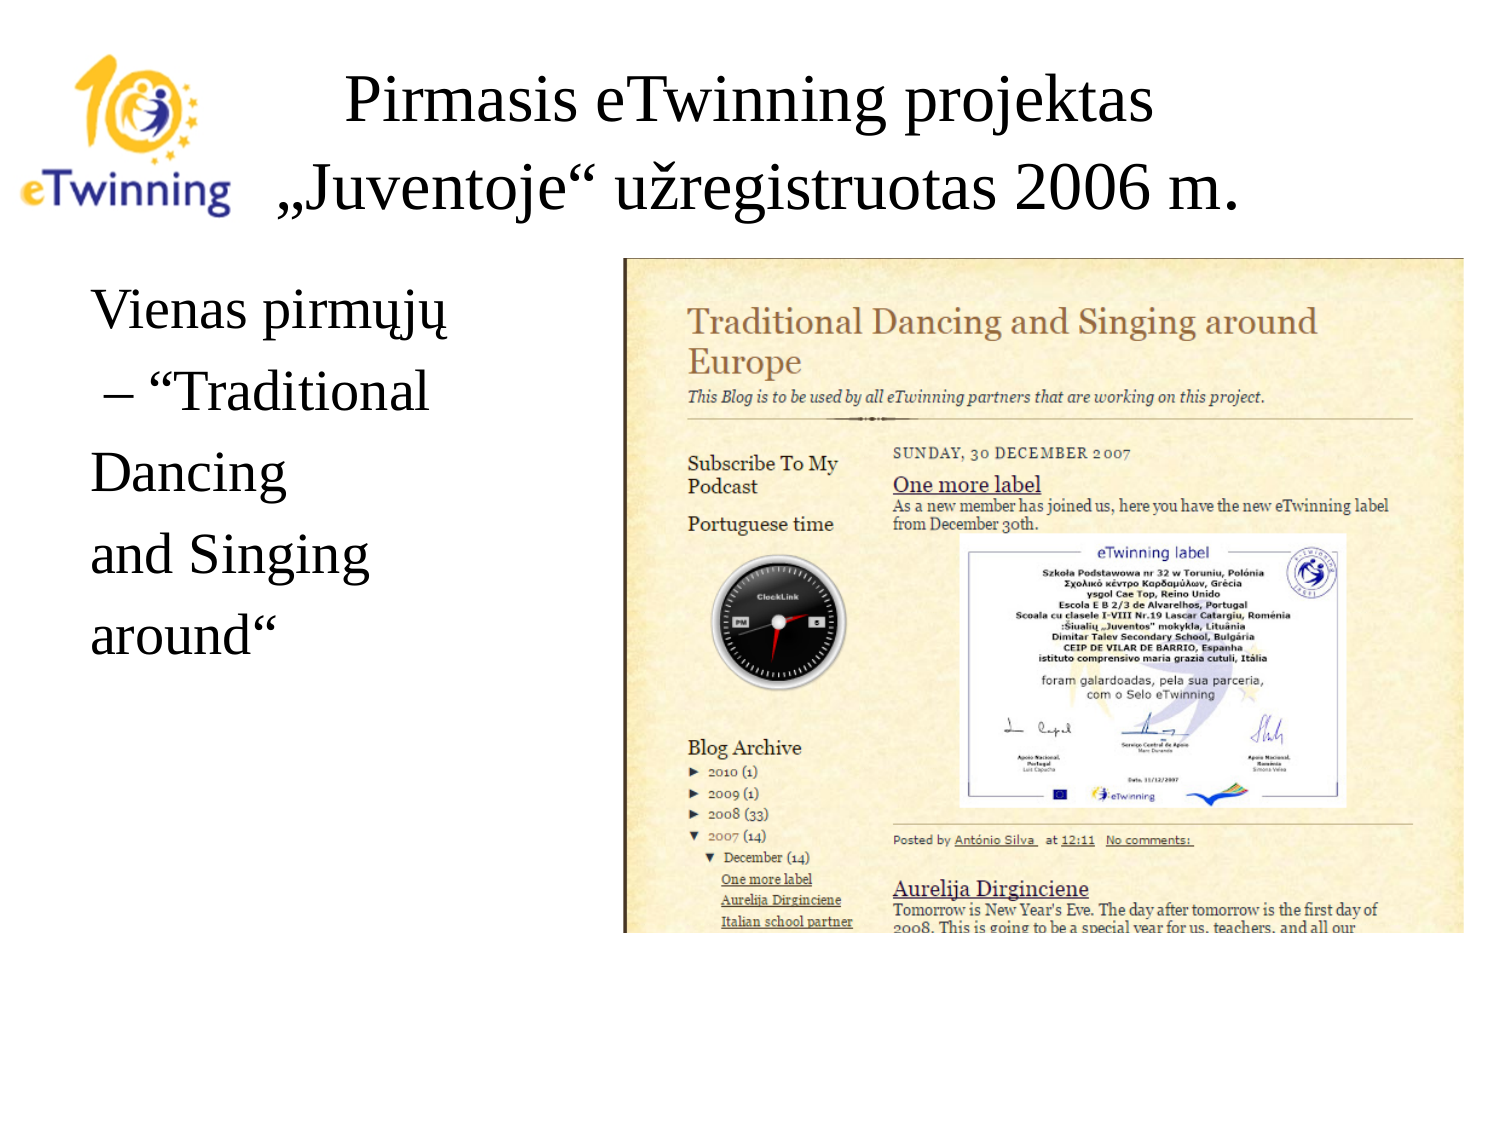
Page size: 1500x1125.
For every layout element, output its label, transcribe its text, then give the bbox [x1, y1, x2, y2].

picture [623, 258, 1464, 933]
list Vienas pirmųjų – “Traditional Dancing and Singing around“ [75, 262, 738, 1005]
title Pirmasis eTwinning projektas „Juventoje“ užregistruotas 2006 m. [258, 45, 1425, 233]
picture [0, 42, 256, 260]
